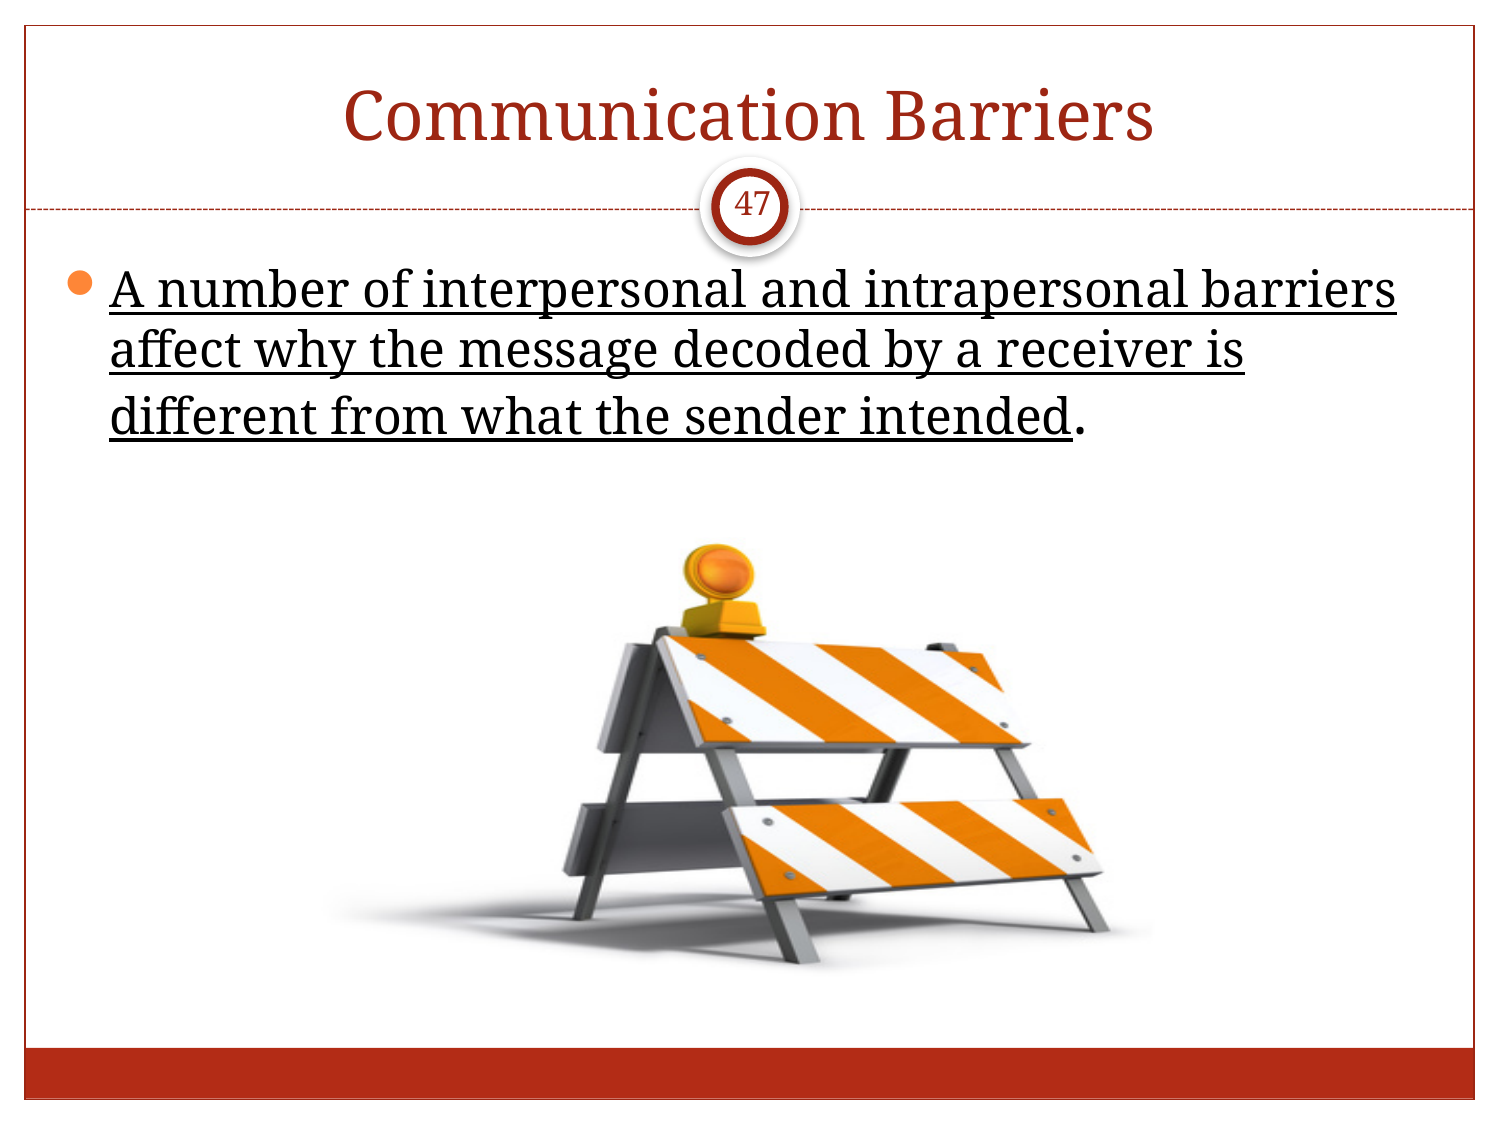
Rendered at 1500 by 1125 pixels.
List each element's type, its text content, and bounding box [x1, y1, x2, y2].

picture [312, 537, 1159, 978]
title Communication Barriers [49, 37, 1450, 162]
list A number of interpersonal and intrapersonal barriers affect why the message decoded by a receiver is different from what the sender intended. [49, 250, 1445, 1001]
slide_number 47 [715, 168, 791, 241]
